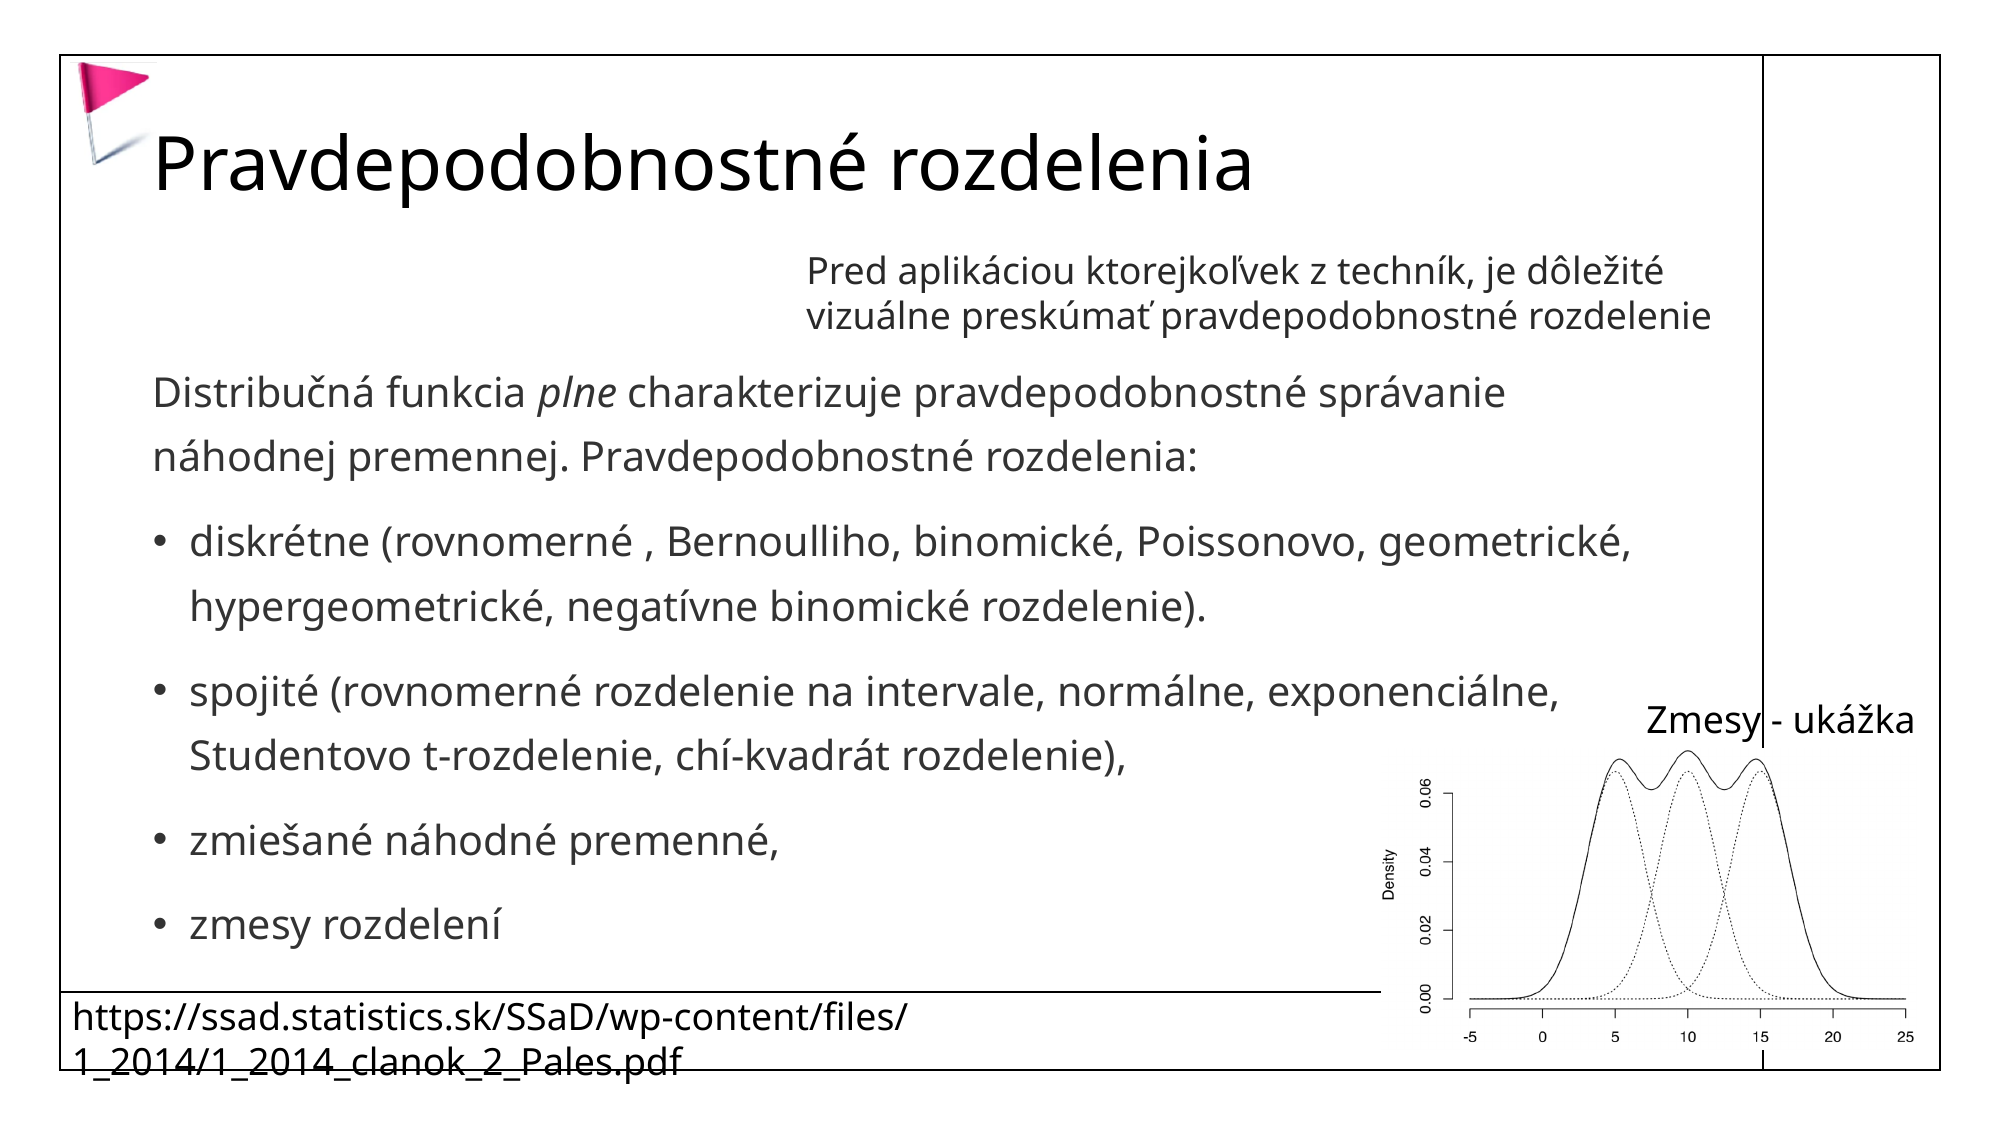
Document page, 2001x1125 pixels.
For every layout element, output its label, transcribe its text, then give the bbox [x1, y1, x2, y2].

picture [70, 59, 157, 167]
picture [1381, 748, 1917, 1050]
text_box https://ssad.statistics.sk/SSaD/wp-content/files/1_2014/1_2014_clanok_2_Pales.pdf [57, 985, 1058, 1091]
title Pravdepodobnostné rozdelenia [138, 57, 1695, 276]
list Distribučná funkcia plne charakterizuje pravdepodobnostné správanie náhodnej premennej. Pravdepodobnostné rozdelenia: diskrétne (rovnomerné , Bernoulliho, binomické, Poissonovo, geometrické, hypergeometrické, negatívne binomické rozdelenie). spojité (rovnomerné rozdelenie na intervale, normálne, exponenciálne, Studentovo t-rozdelenie, chí-kvadrát rozdelenie), zmiešané náhodné premenné, zmesy rozdelení [138, 343, 1695, 959]
text_box Pred aplikáciou ktorejkoľvek z techník, je dôležité vizuálne preskúmať pravdepodobnostné rozdelenie [791, 239, 1750, 345]
text_box Zmesy - ukážka [1631, 688, 1931, 748]
